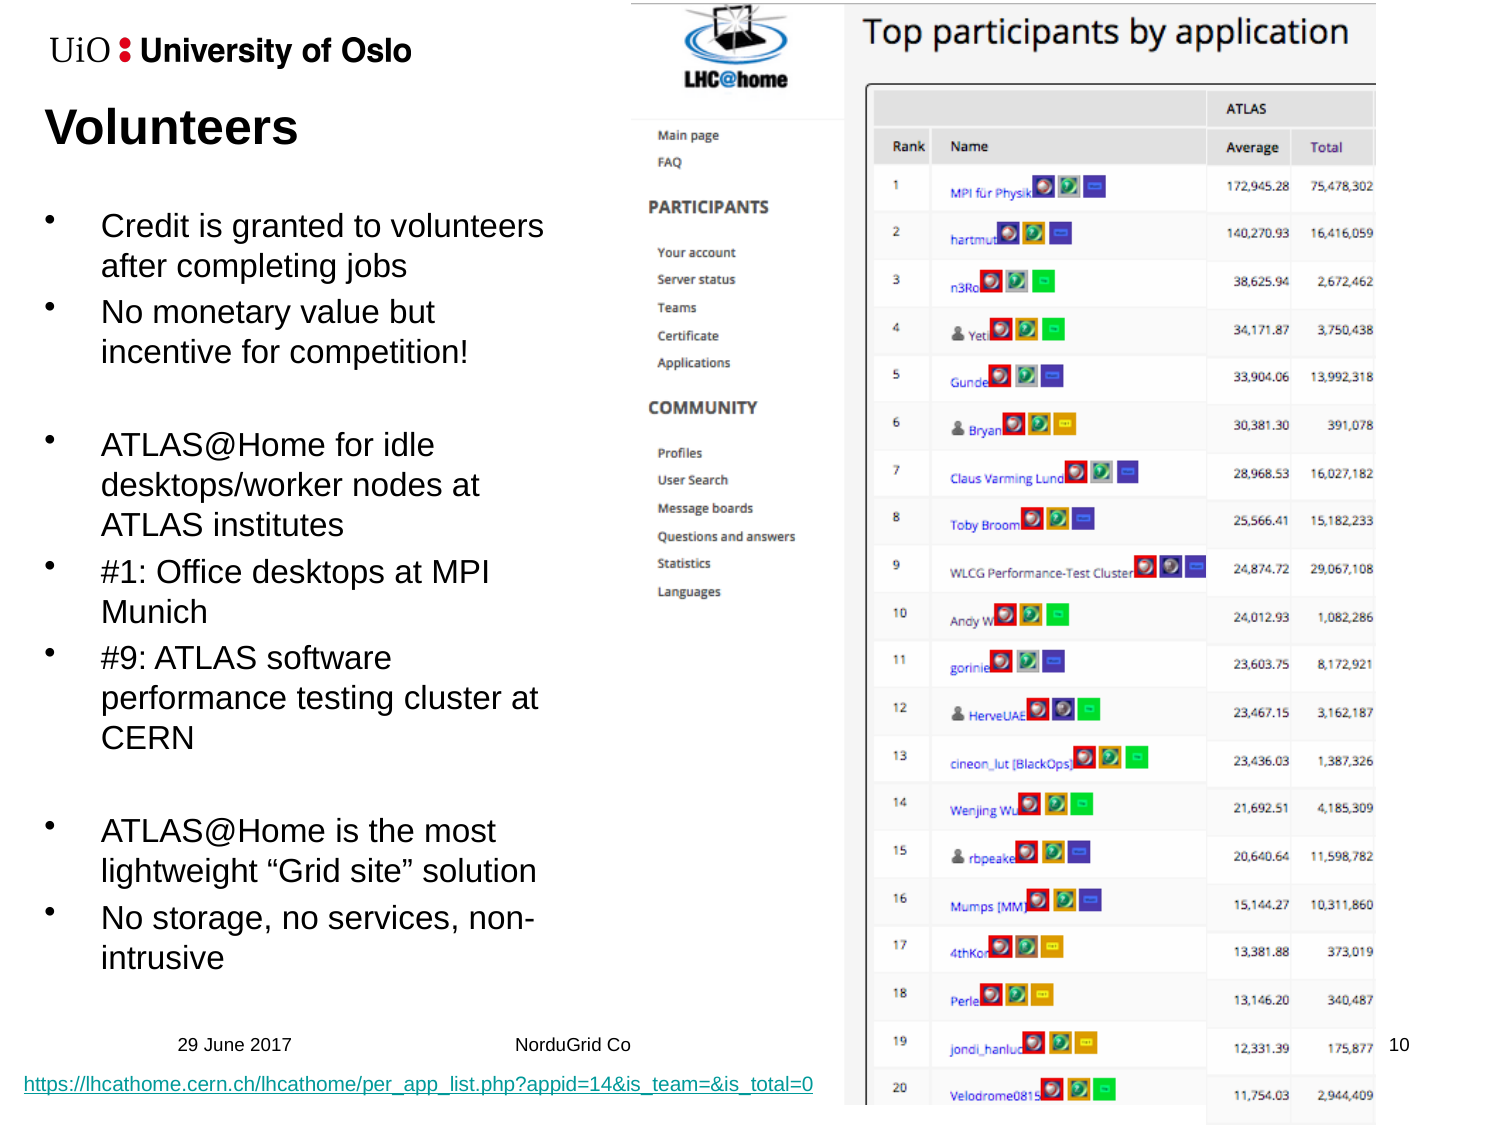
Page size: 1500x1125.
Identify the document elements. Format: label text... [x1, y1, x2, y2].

text_box https://lhcathome.cern.ch/lhcathome/per_app_list.php?appid=14&is_team=&is_total=0 [8, 1063, 829, 1125]
list Credit is granted to volunteers after completing jobs No monetary value but incentive for competition! ATLAS@Home for idle desktops/worker nodes at ATLAS institutes #1: Office desktops at MPI Munich #9: ATLAS software performance testing cluster at CERN ATLAS@Home is the most lightweight “Grid site” solution No storage, no services, non-intrusive [29, 196, 585, 929]
title Volunteers [29, 30, 626, 219]
slide_number 10 [1383, 1024, 1426, 1101]
picture [631, 2, 1377, 1125]
footer NorduGrid Conference, 2017 [499, 1024, 626, 1063]
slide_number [162, 1024, 476, 1063]
